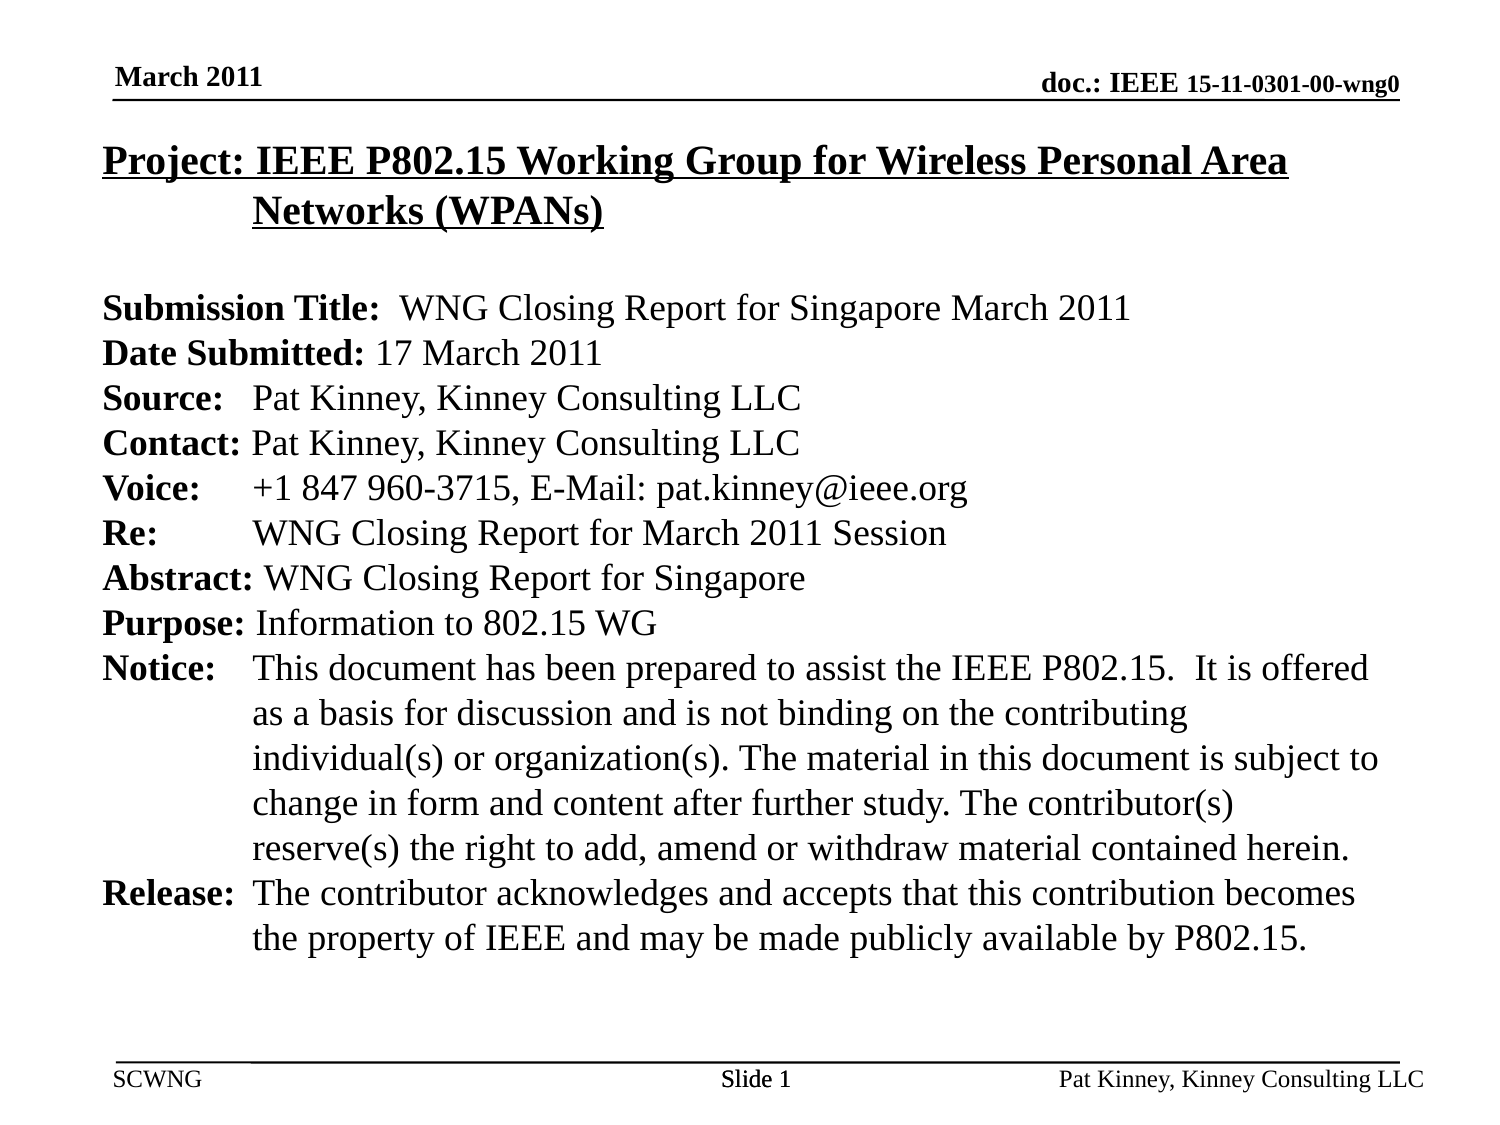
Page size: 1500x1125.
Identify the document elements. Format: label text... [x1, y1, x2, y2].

text_box Slide 1 [675, 1062, 838, 1093]
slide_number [99, 49, 413, 91]
text_box Project: IEEE P802.15 Working Group for Wireless Personal Area Networks (WPANs) Submission Title: WNG Closing Report for Singapore March 2011 Date Submitted: 17 March 2011 Source: Pat Kinney, Kinney Consulting LLC Contact: Pat Kinney, Kinney Consulting LLC Voice: +1 847 960-3715, E-Mail: pat.kinney@ieee.org Re: WNG Closing Report for March 2011 Session Abstract: WNG Closing Report for Singapore Purpose: Information to 802.15 WG Notice: This document has been prepared to assist the IEEE P802.15. It is offered as a basis for discussion and is not binding on the contributing individual(s) or organization(s). The material in this document is subject to change in form and content after further study. The contributor(s) reserve(s) the right to add, amend or withdraw material contained herein. Release: The contributor acknowledges and accepts that this contribution becomes the property of IEEE and may be made publicly available by P802.15. [87, 125, 1400, 1010]
footer Pat Kinney, Kinney Consulting LLC [1024, 1062, 1426, 1093]
